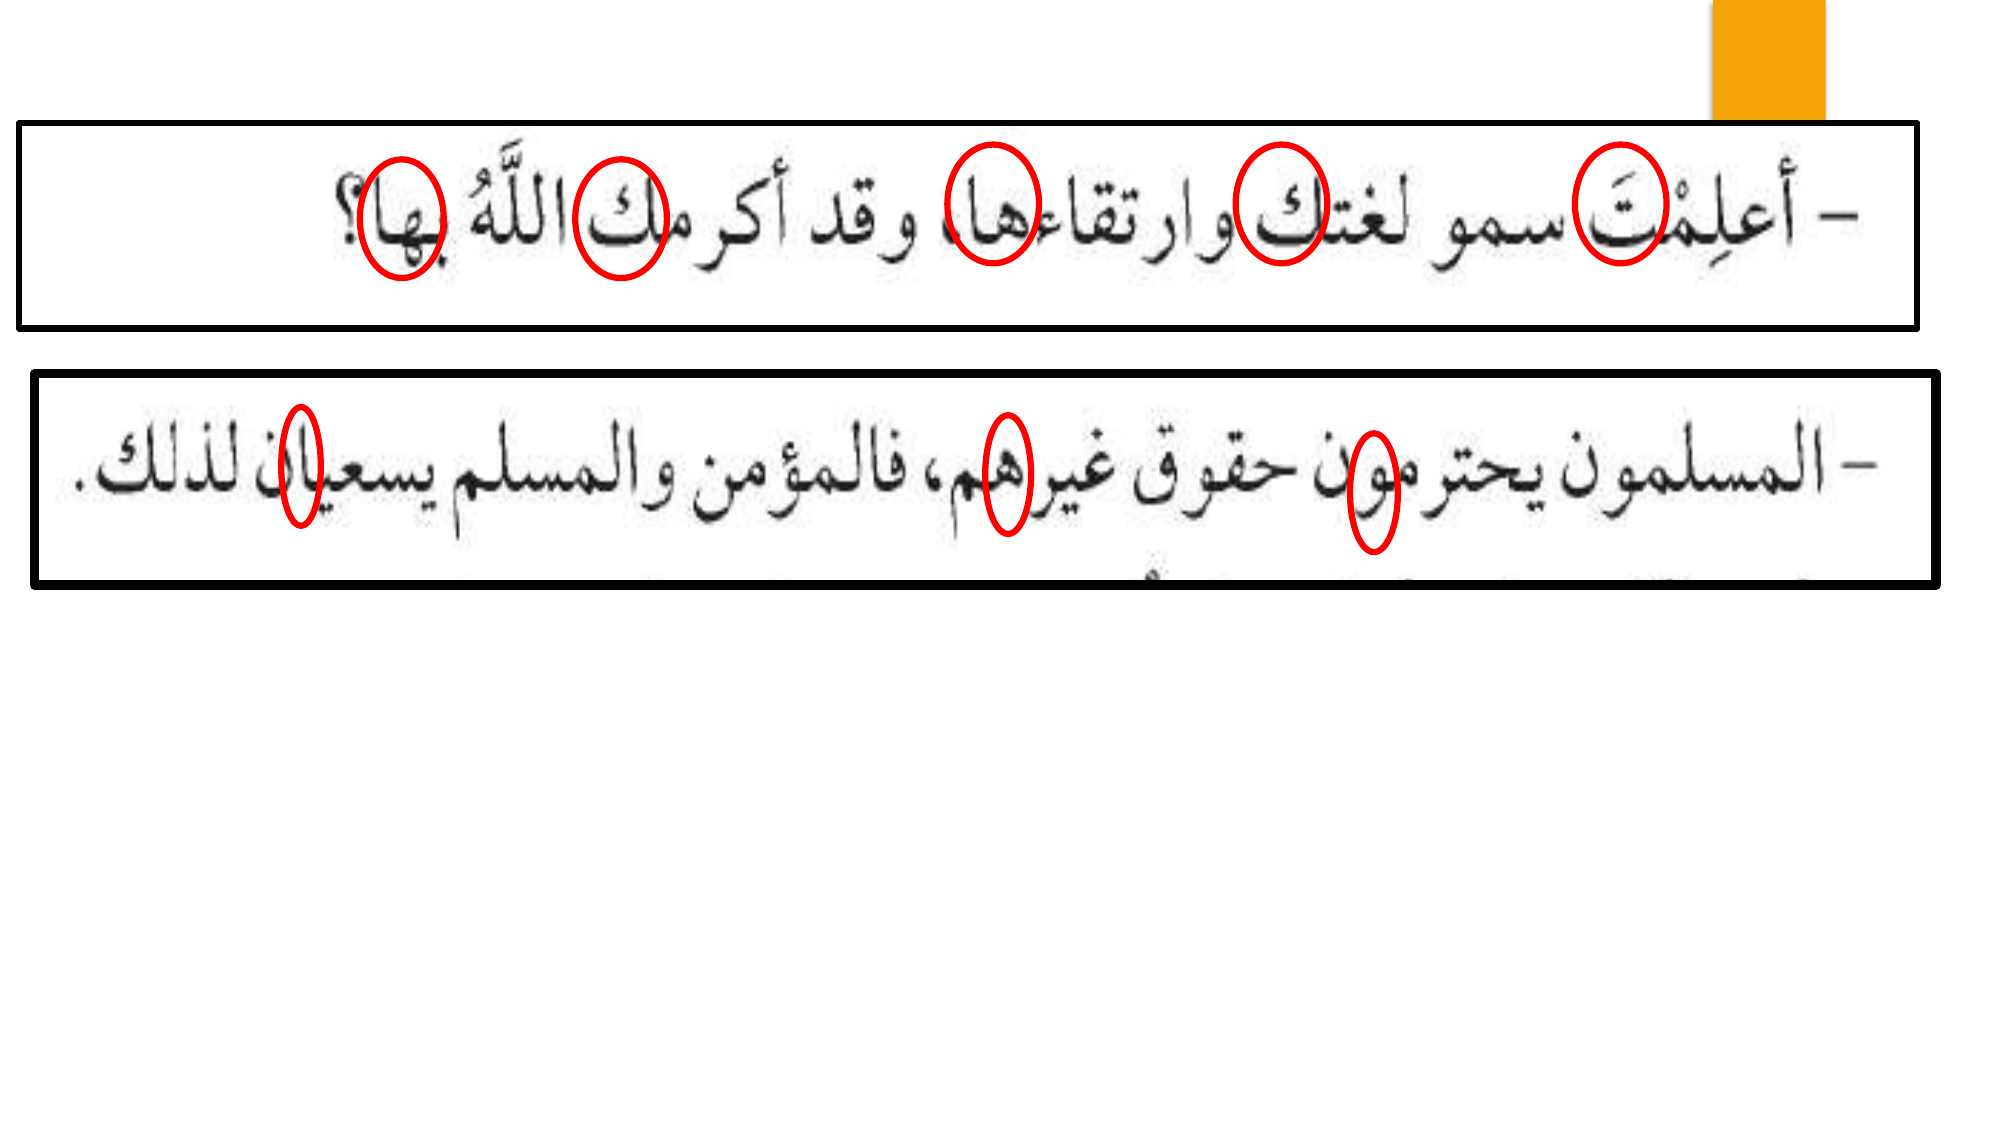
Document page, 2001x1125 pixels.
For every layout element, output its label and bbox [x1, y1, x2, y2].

picture [22, 126, 1915, 326]
picture [39, 378, 1932, 581]
